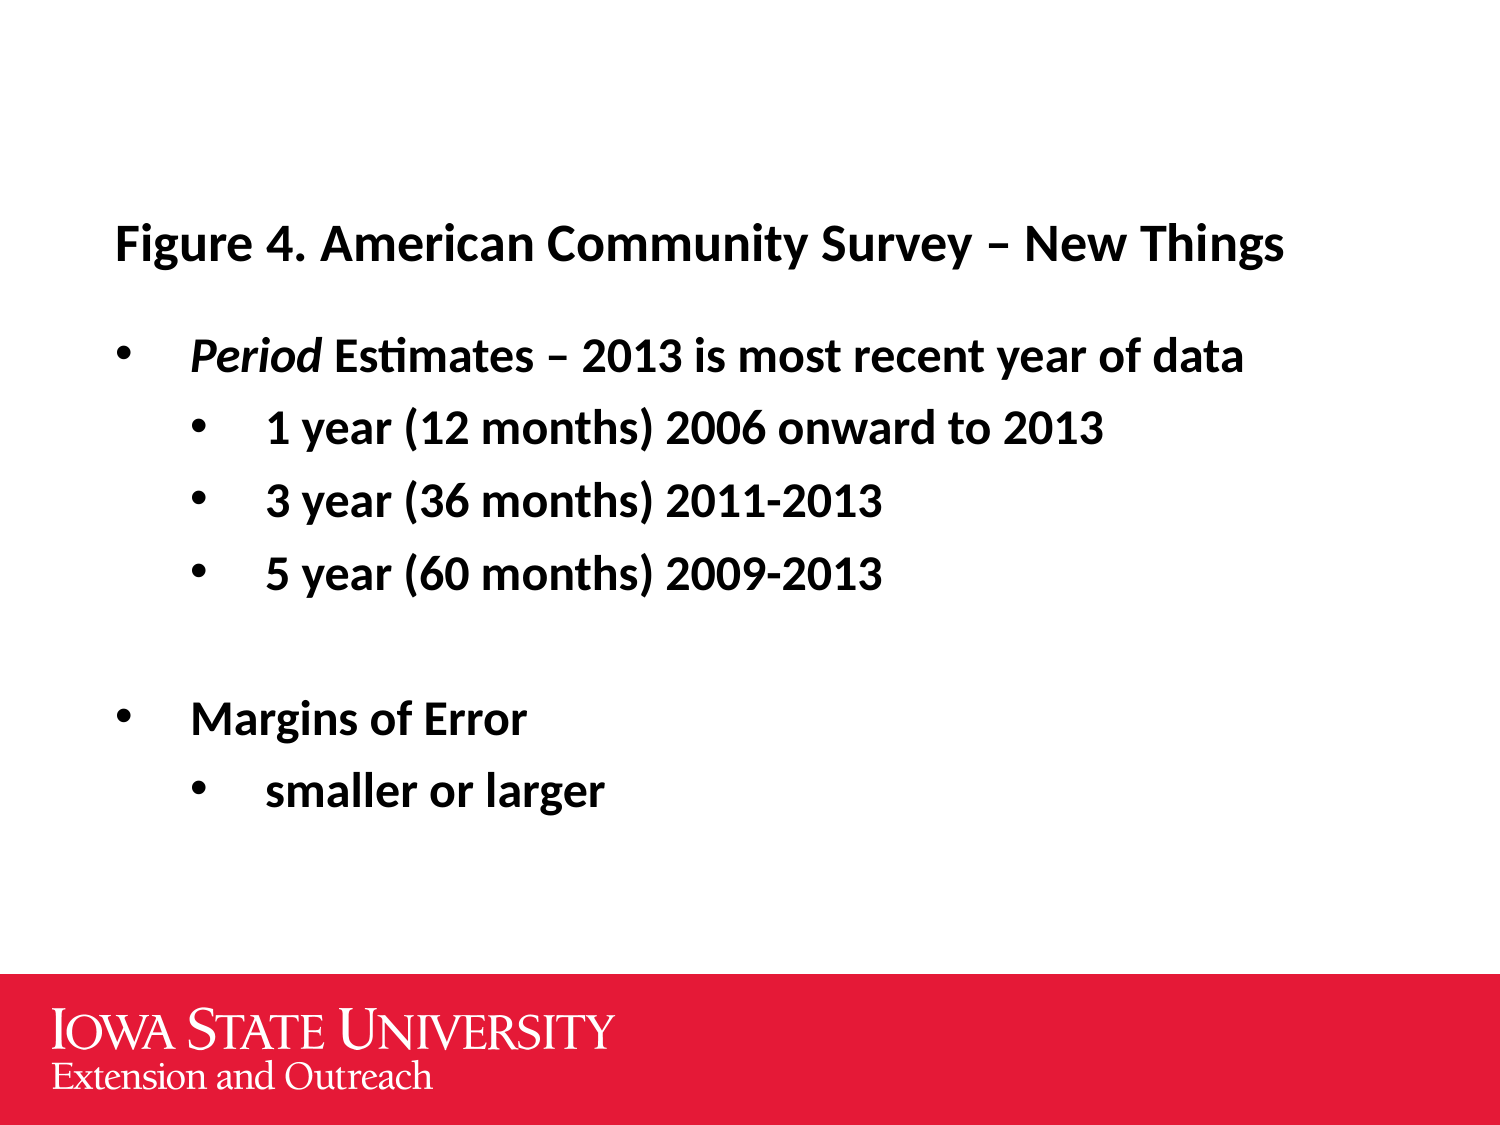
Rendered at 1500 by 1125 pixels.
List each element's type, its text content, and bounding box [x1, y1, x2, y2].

text_box Figure 4. American Community Survey – New Things Period Estimates – 2013 is most recent year of data 1 year (12 months) 2006 onward to 2013 3 year (36 months) 2011-2013 5 year (60 months) 2009-2013 Margins of Error smaller or larger [100, 200, 1363, 825]
picture [0, 974, 1500, 1125]
